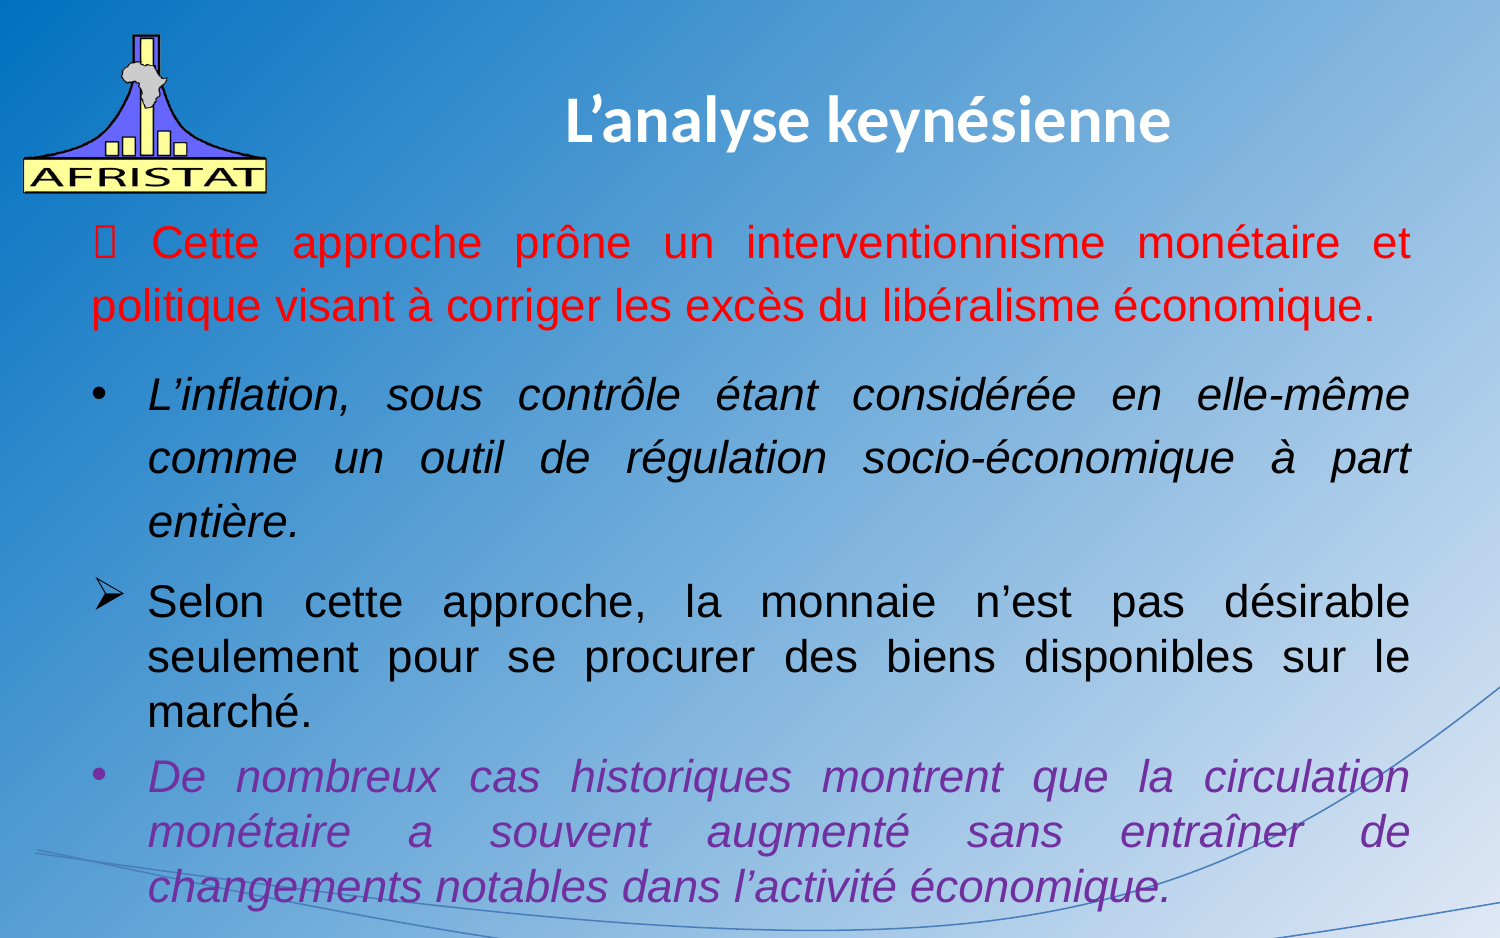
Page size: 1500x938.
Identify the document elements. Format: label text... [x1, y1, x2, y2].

picture [17, 28, 272, 198]
list  Cette approche prône un interventionnisme monétaire et politique visant à corriger les excès du libéralisme économique. L’inflation, sous contrôle étant considérée en elle-même comme un outil de régulation socio-économique à part entière. Selon cette approche, la monnaie n’est pas désirable seulement pour se procurer des biens disponibles sur le marché. De nombreux cas historiques montrent que la circulation monétaire a souvent augmenté sans entraîner de changements notables dans l’activité économique. [76, 197, 1427, 816]
title L’analyse keynésienne [312, 37, 1425, 194]
